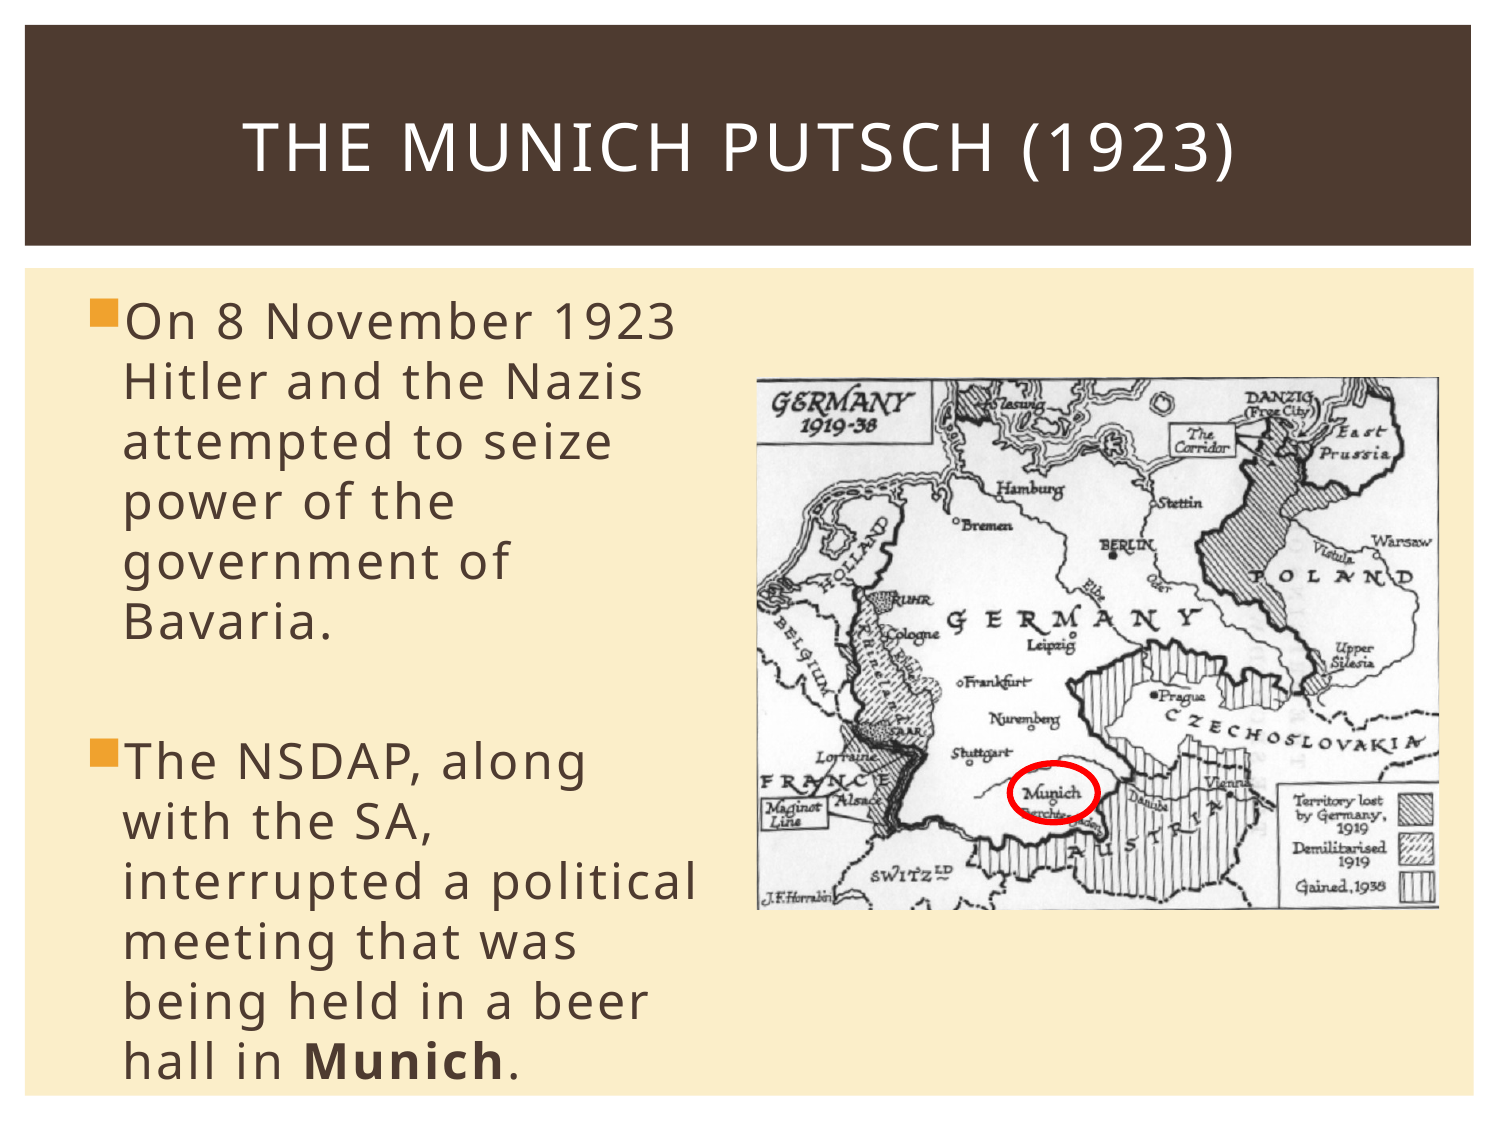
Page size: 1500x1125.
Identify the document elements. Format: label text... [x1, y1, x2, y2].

title The Munich putsch (1923) [62, 58, 1438, 232]
picture [756, 377, 1440, 910]
list On 8 November 1923 Hitler and the Nazis attempted to seize power of the government of Bavaria. The NSDAP, along with the SA, interrupted a political meeting that was being held in a beer hall in Munich. [62, 282, 727, 1005]
